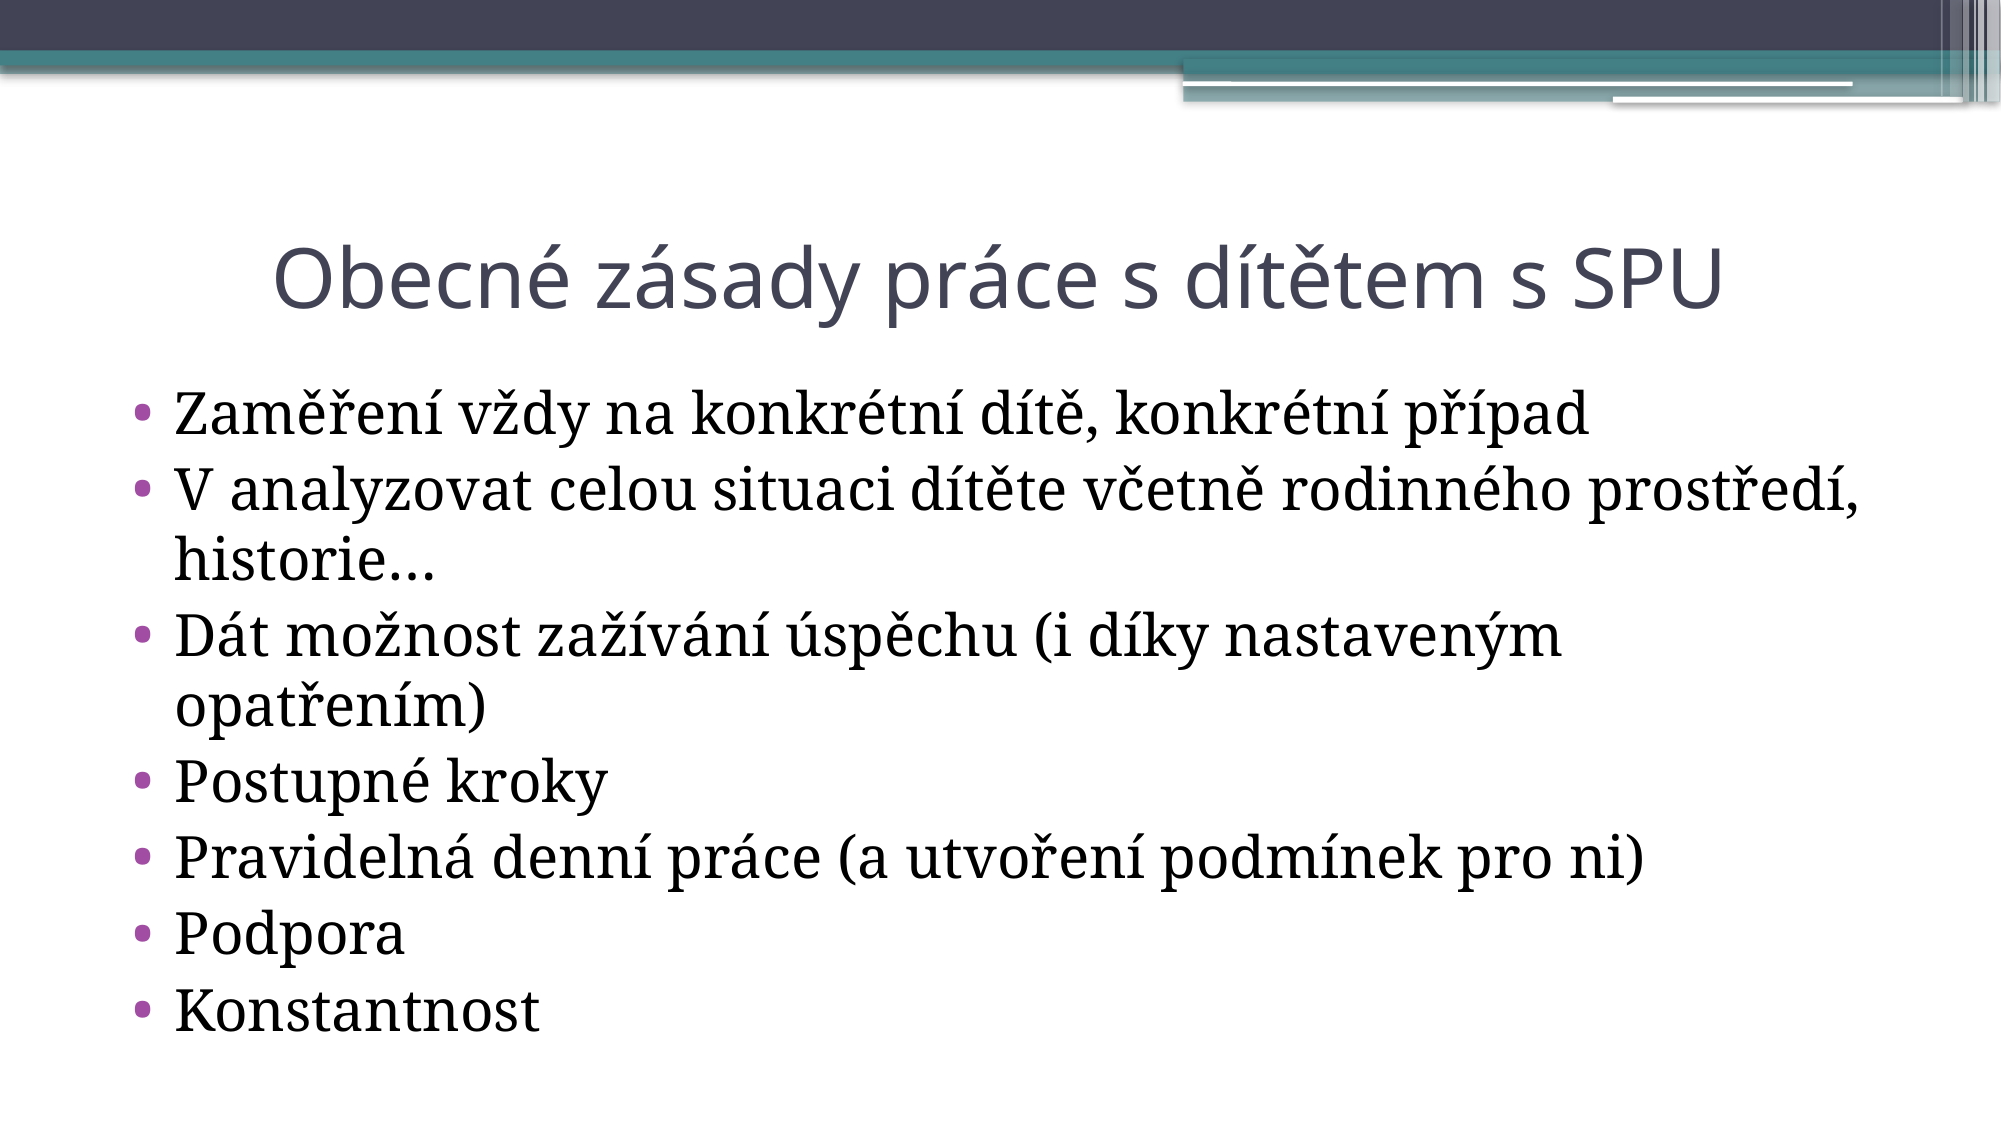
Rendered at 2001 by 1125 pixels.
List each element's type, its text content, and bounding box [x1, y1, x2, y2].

title Obecné zásady práce s dítětem s SPU [99, 187, 1900, 363]
list Zaměření vždy na konkrétní dítě, konkrétní případ V analyzovat celou situaci dítěte včetně rodinného prostředí, historie… Dát možnost zažívání úspěchu (i díky nastaveným opatřením) Postupné kroky Pravidelná denní práce (a utvoření podmínek pro ni) Podpora Konstantnost [99, 368, 1900, 1079]
